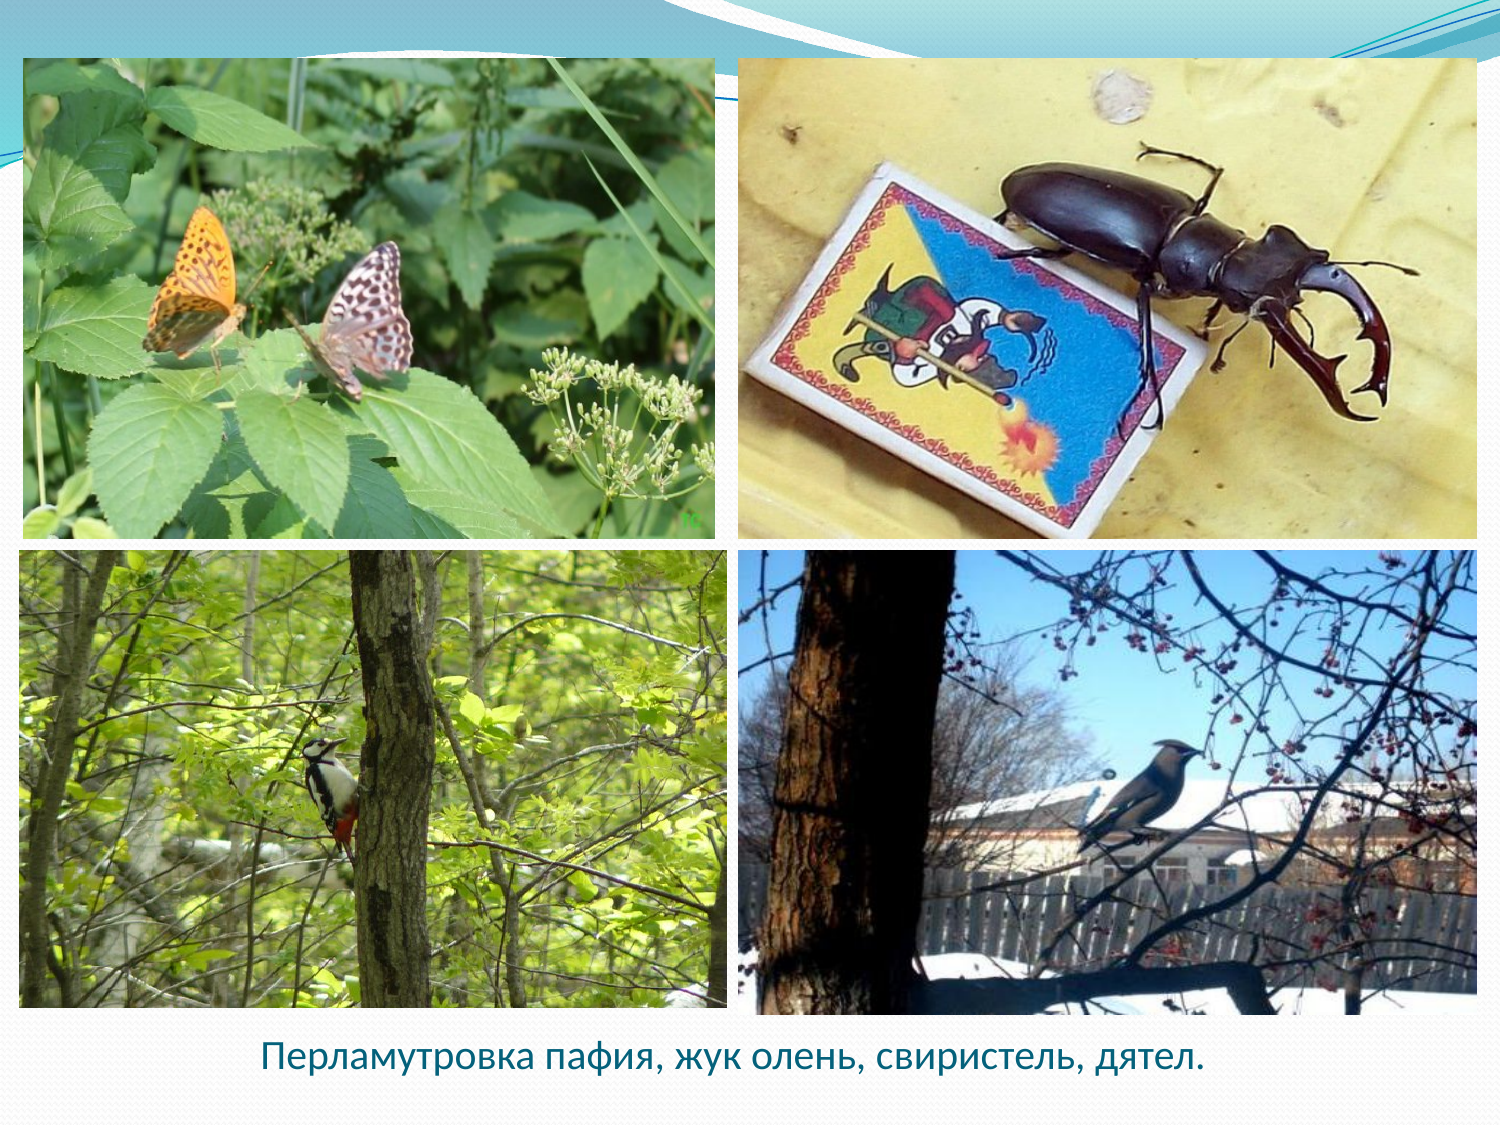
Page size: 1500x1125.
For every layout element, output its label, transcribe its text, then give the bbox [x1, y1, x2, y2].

title Перламутровка пафия, жук олень, свиристель, дятел. [70, 1019, 1397, 1079]
picture [737, 550, 1477, 1015]
picture [737, 58, 1477, 540]
picture [23, 58, 716, 540]
picture [18, 550, 727, 1009]
